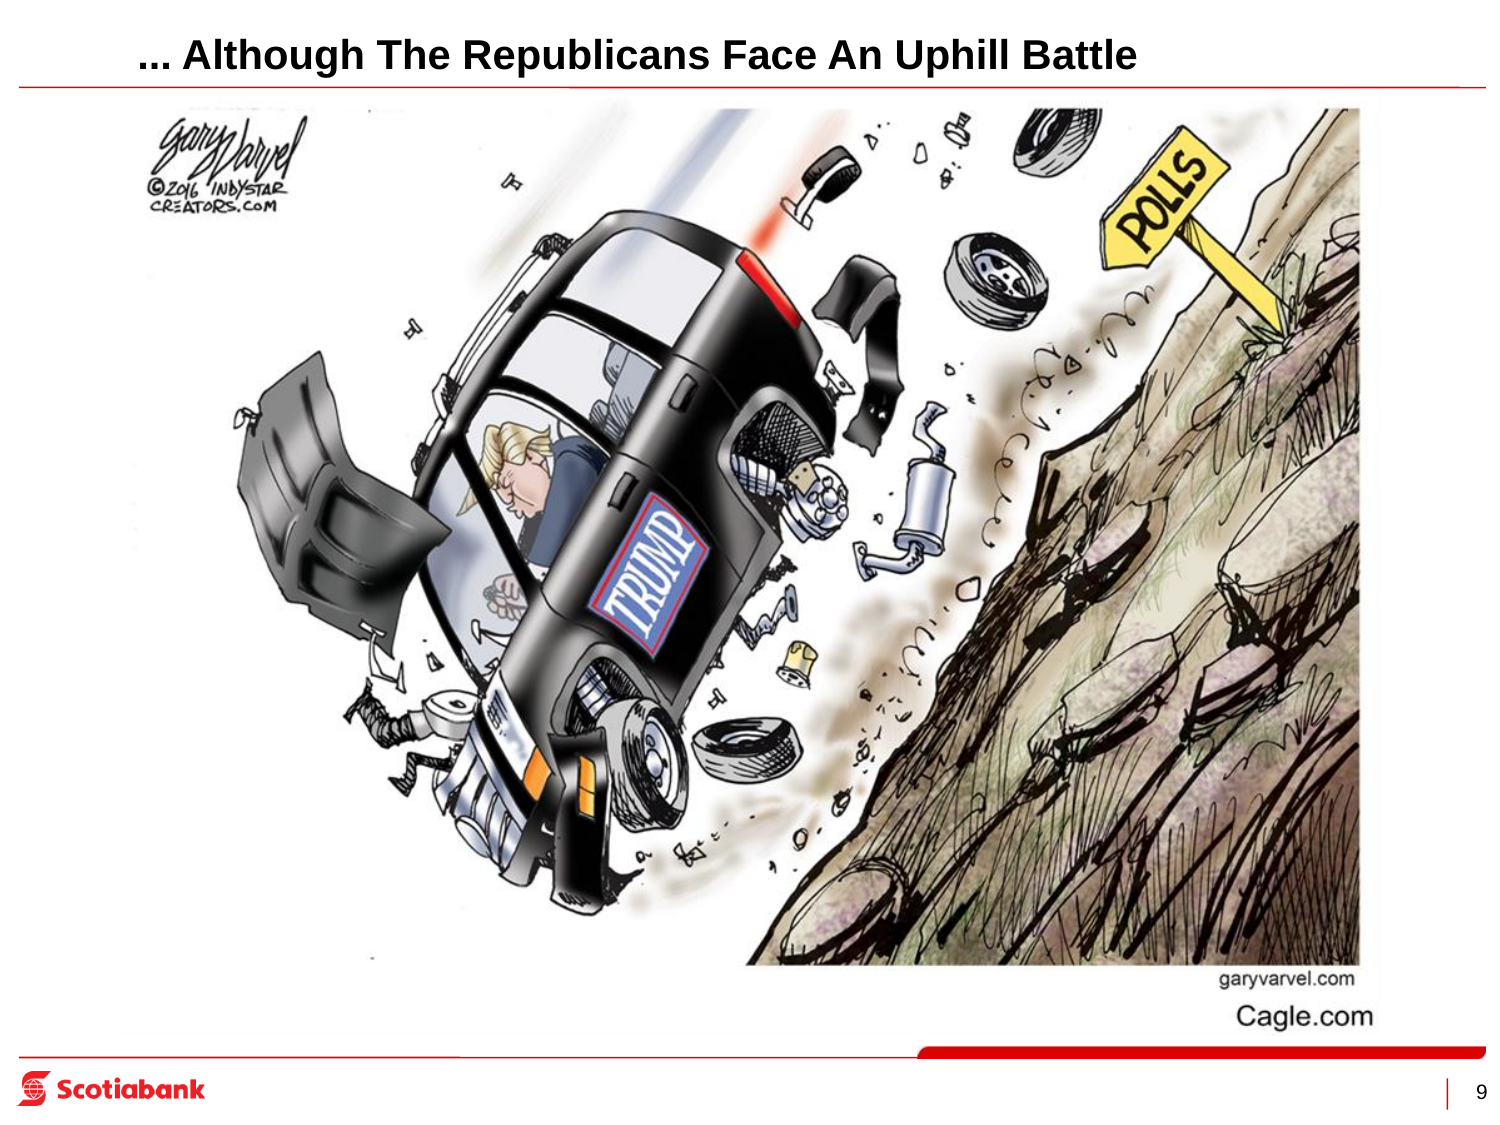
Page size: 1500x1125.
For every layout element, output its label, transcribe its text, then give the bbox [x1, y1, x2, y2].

text_box ... Although The Republicans Face An Uphill Battle [122, 20, 1154, 86]
picture [117, 90, 1382, 1036]
picture [16, 1071, 205, 1106]
picture [917, 1046, 1486, 1059]
